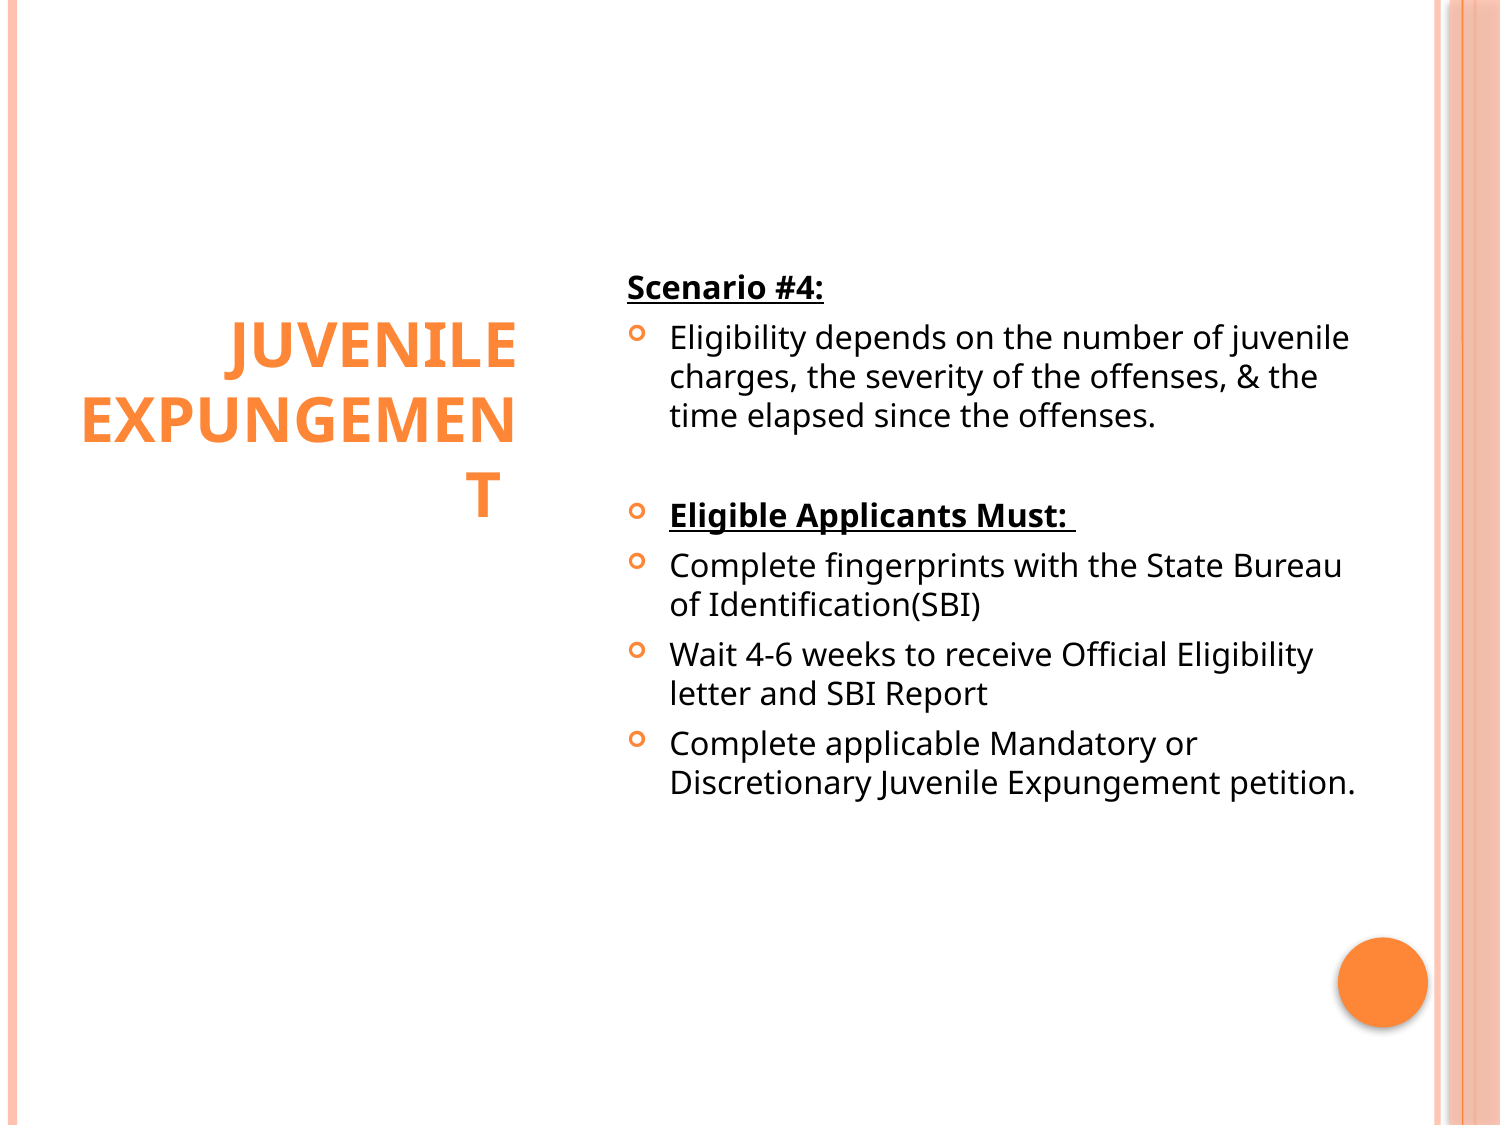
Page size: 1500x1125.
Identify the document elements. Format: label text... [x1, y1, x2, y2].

title Juvenile Expungement [50, 259, 534, 538]
list Scenario #4: Eligibility depends on the number of juvenile charges, the severity of the offenses, & the time elapsed since the offenses. Eligible Applicants Must: Complete fingerprints with the State Bureau of Identification(SBI) Wait 4-6 weeks to receive Official Eligibility letter and SBI Report Complete applicable Mandatory or Discretionary Juvenile Expungement petition. [612, 259, 1397, 866]
